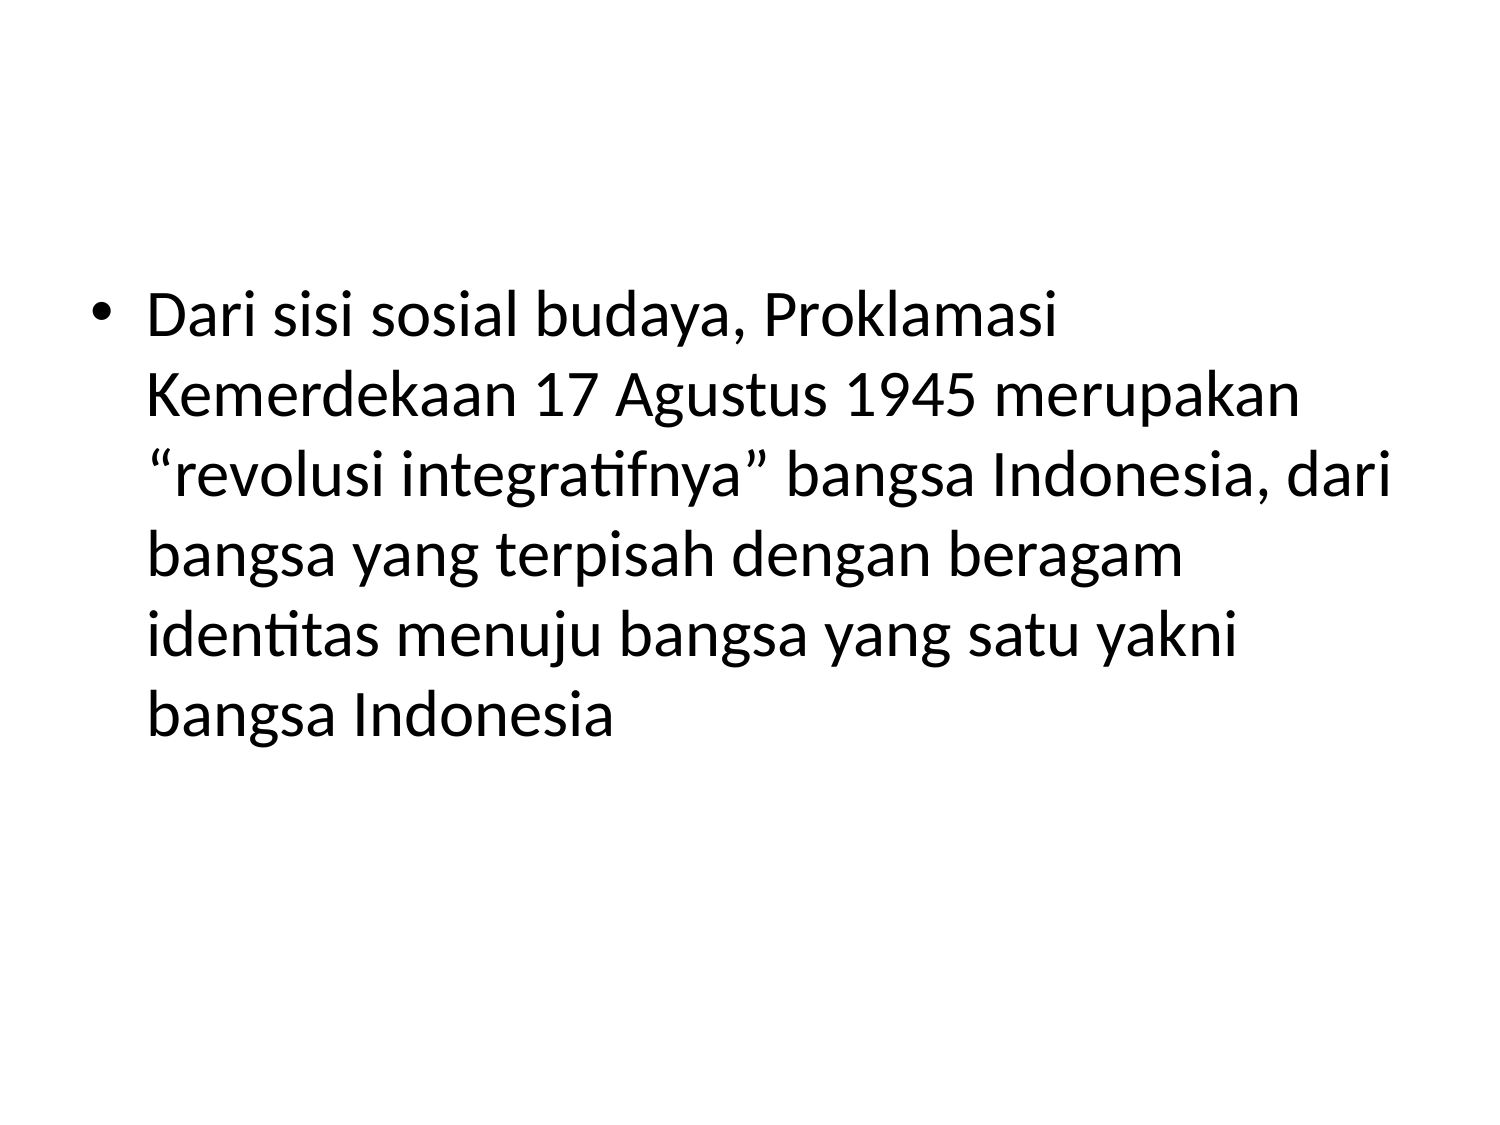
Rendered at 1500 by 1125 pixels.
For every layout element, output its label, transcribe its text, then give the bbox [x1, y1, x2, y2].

list Dari sisi sosial budaya, Proklamasi Kemerdekaan 17 Agustus 1945 merupakan “revolusi integratifnya” bangsa Indonesia, dari bangsa yang terpisah dengan beragam identitas menuju bangsa yang satu yakni bangsa Indonesia [75, 262, 1425, 1005]
